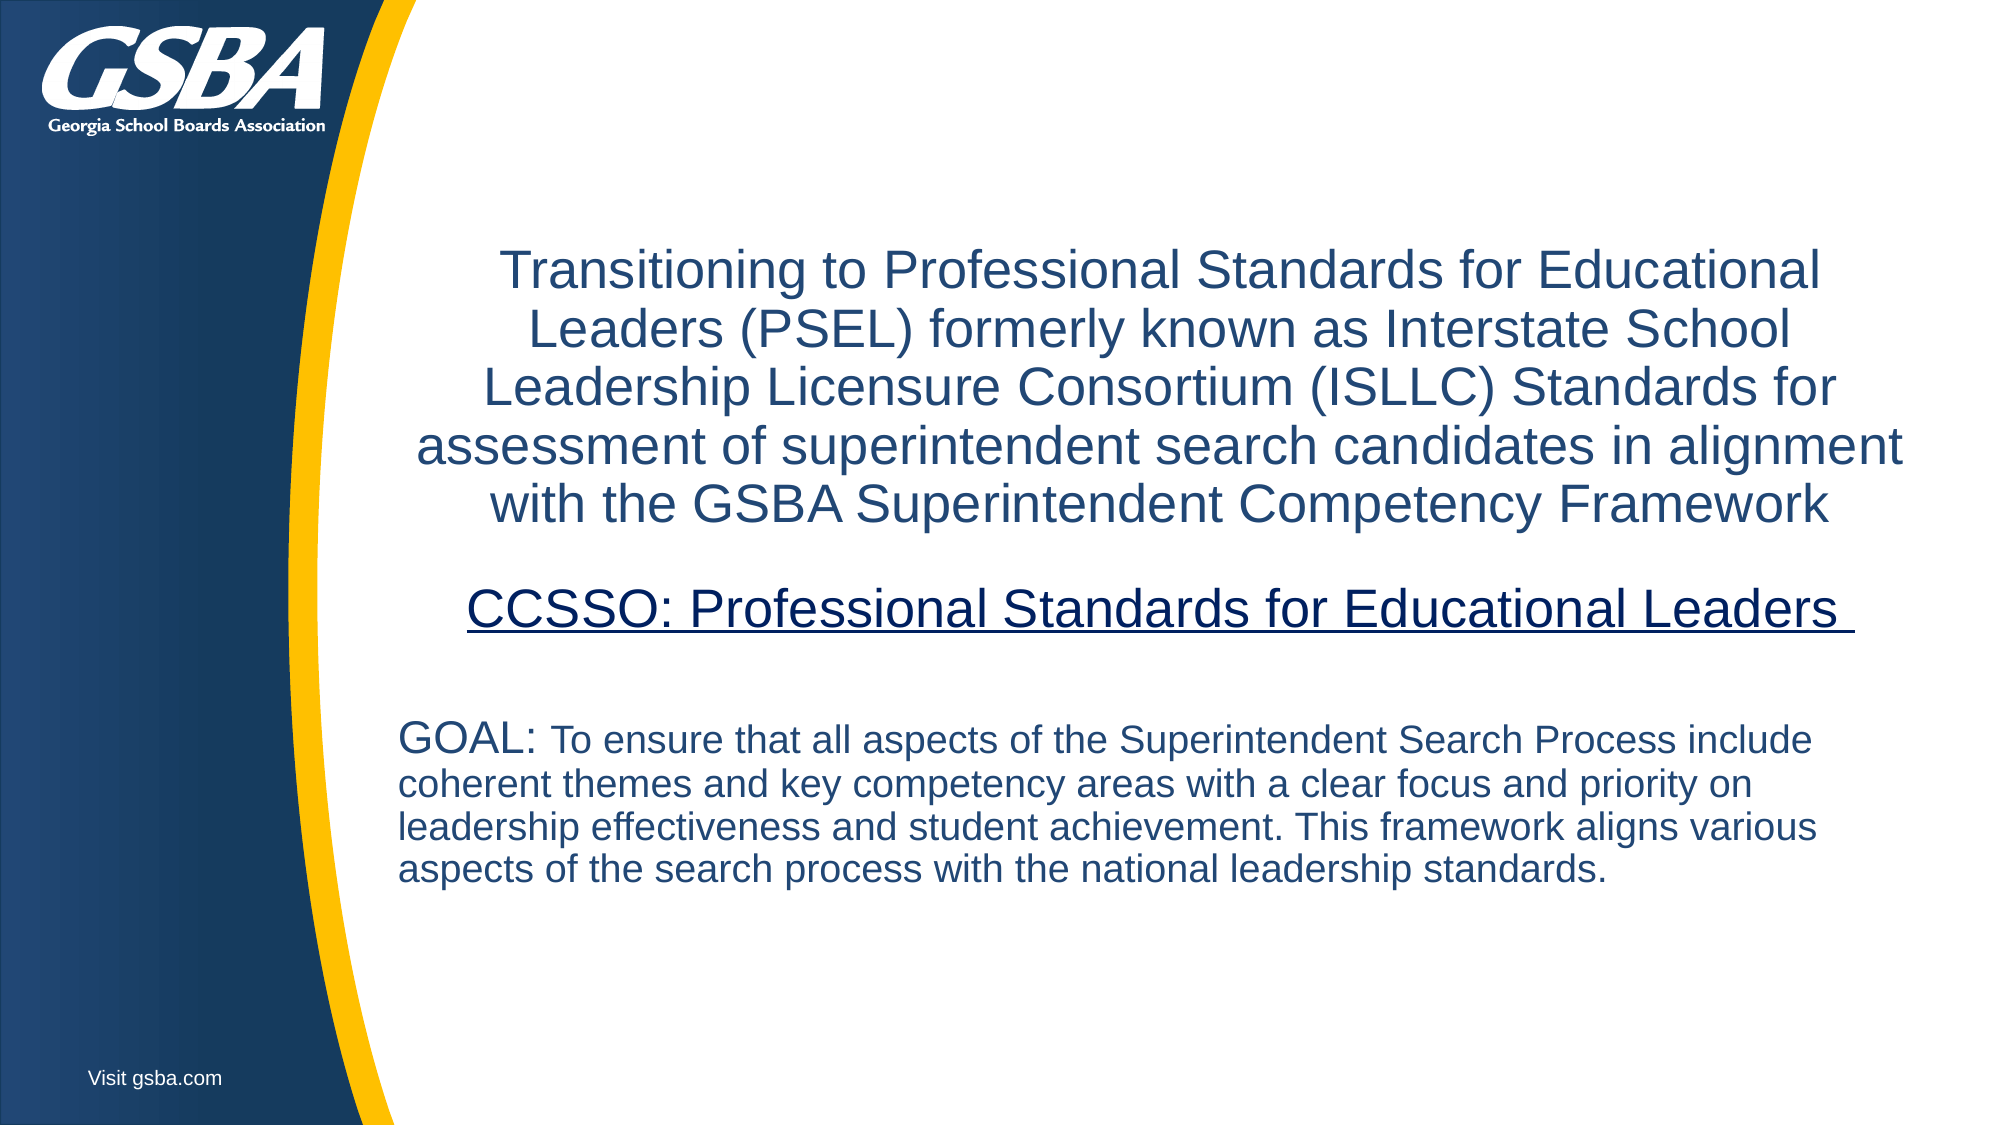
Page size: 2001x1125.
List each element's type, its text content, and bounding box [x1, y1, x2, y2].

picture [42, 26, 331, 136]
list Transitioning to Professional Standards for Educational Leaders (PSEL) formerly known as Interstate School Leadership Licensure Consortium (ISLLC) Standards for assessment of superintendent search candidates in alignment with the GSBA Superintendent Competency Framework CCSSO: Professional Standards for Educational Leaders GOAL: To ensure that all aspects of the Superintendent Search Process include coherent themes and key competency areas with a clear focus and priority on leadership effectiveness and student achievement. This framework aligns various aspects of the search process with the national leadership standards. [382, 234, 1940, 1014]
